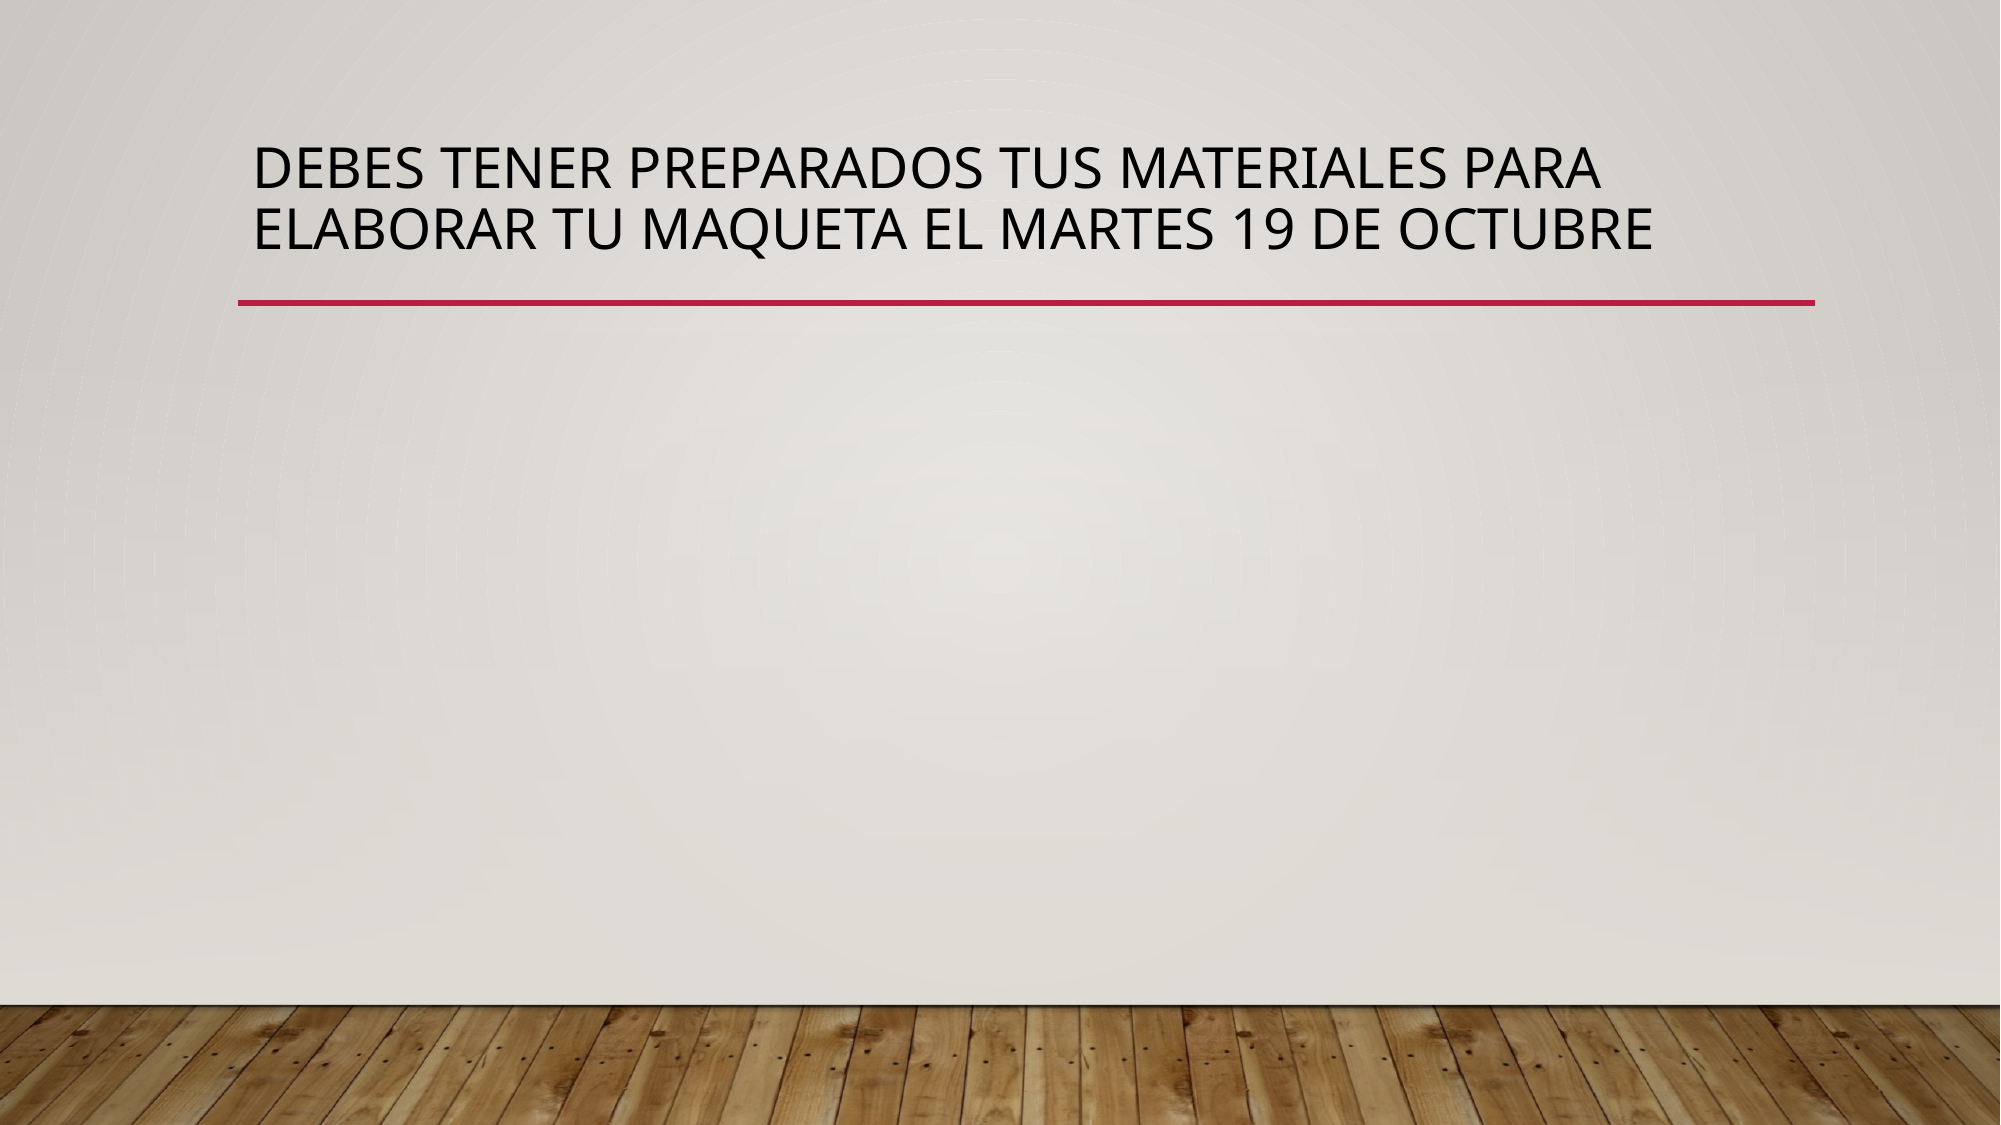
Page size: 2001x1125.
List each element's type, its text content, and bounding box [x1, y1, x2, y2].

picture [0, 1005, 2000, 1125]
title Debes tener preparados tus Materiales para elaborar tu maqueta el martes 19 de octubre [237, 132, 1814, 306]
